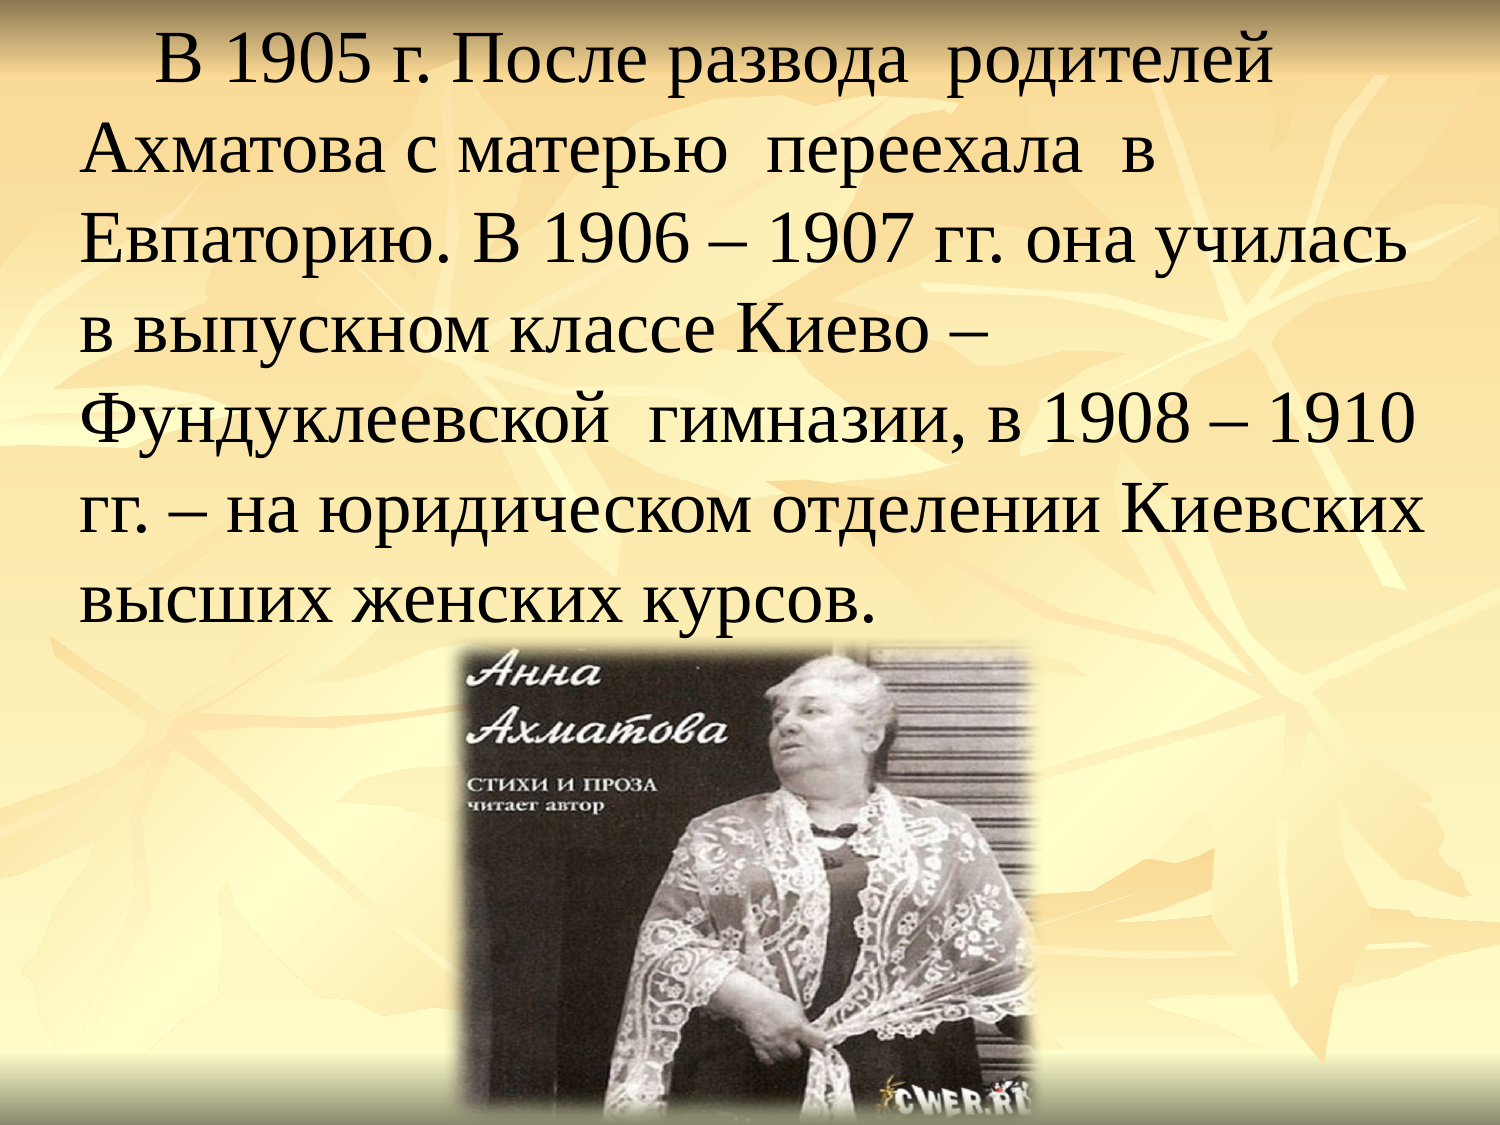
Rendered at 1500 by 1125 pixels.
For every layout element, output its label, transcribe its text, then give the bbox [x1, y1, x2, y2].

picture [442, 633, 1046, 1125]
text_box В 1905 г. После развода родителей Ахматова с матерью переехала в Евпаторию. В 1906 – 1907 гг. она училась в выпускном классе Киево – Фундуклеевской гимназии, в 1908 – 1910 гг. – на юридическом отделении Киевских высших женских курсов. [64, 0, 1471, 645]
